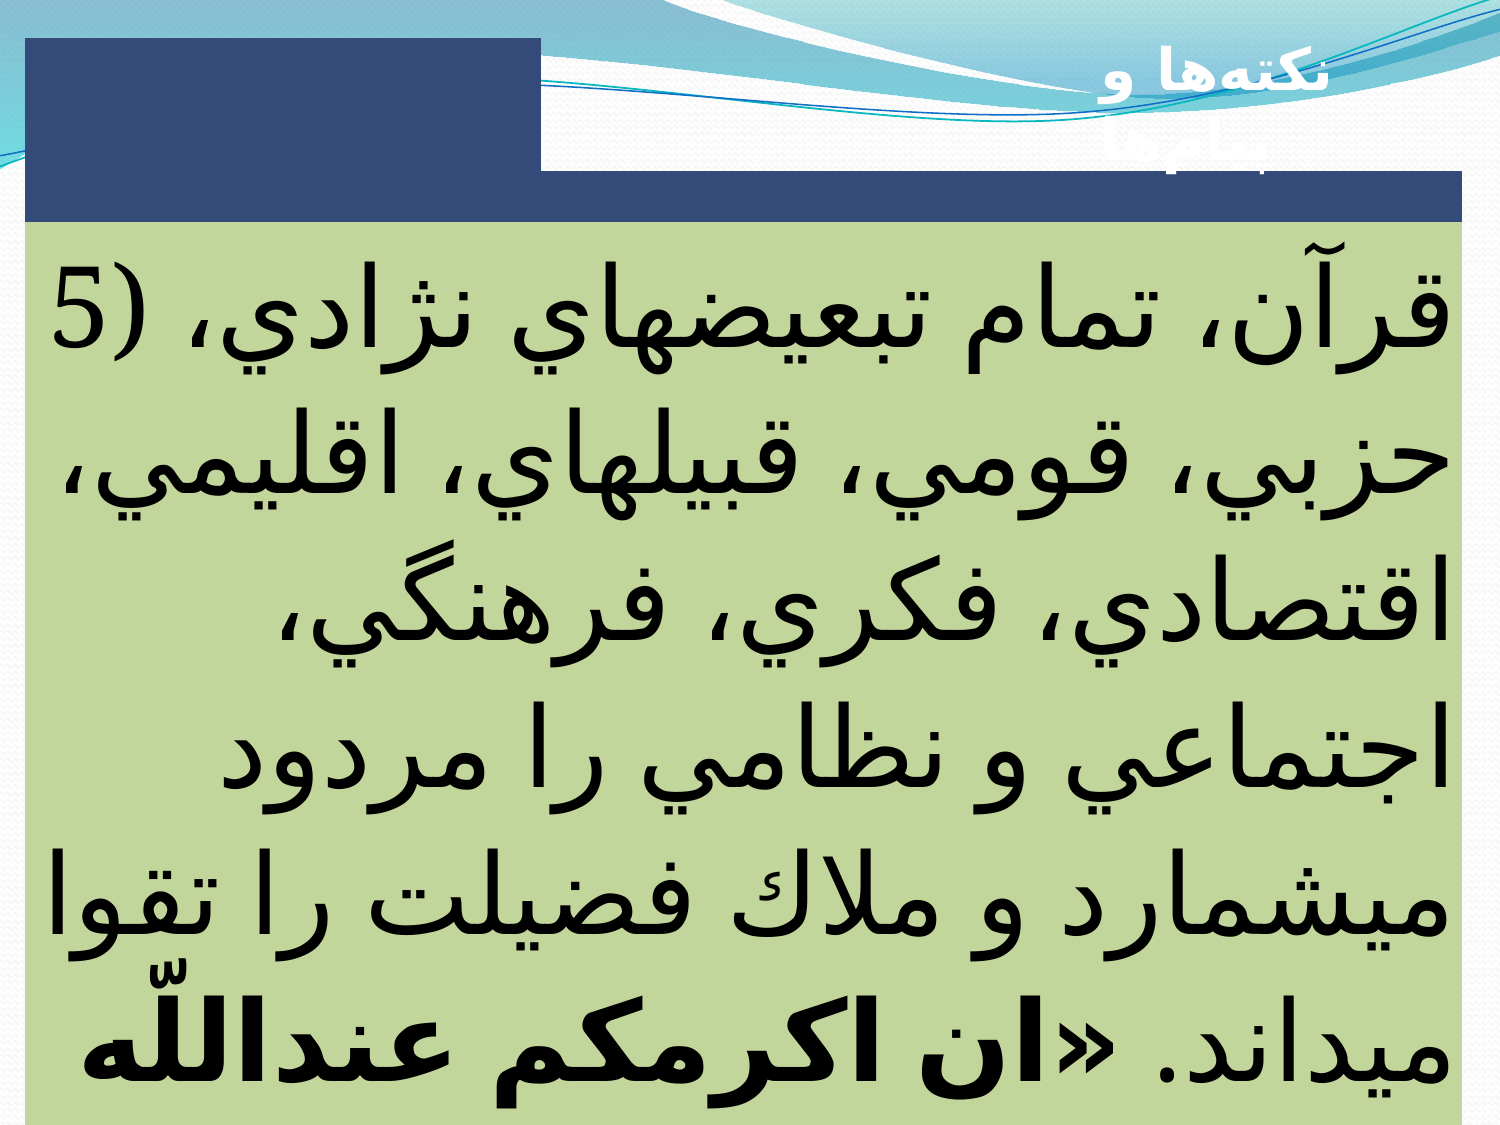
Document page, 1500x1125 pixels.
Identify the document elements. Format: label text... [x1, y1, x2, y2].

table_header [541, 38, 1100, 171]
table_cell [25, 171, 1100, 222]
text_box [962, 46, 1100, 137]
table_header [25, 38, 541, 171]
table_cell 5) قرآن، تمام تبعيض‏هاي نژادي، حزبي، قومي، قبيله‏اي، اقليمي، اقتصادي، فكري، فرهنگي، اجتماعي و نظامي را مردود مي‏شمارد و ملاك فضيلت را تقوا مي‏داند. «ان اكرمكم عنداللّه أتقاكم» [25, 222, 1462, 1125]
text_box نکته‌ها و پيام‌ها [1100, 0, 1500, 253]
